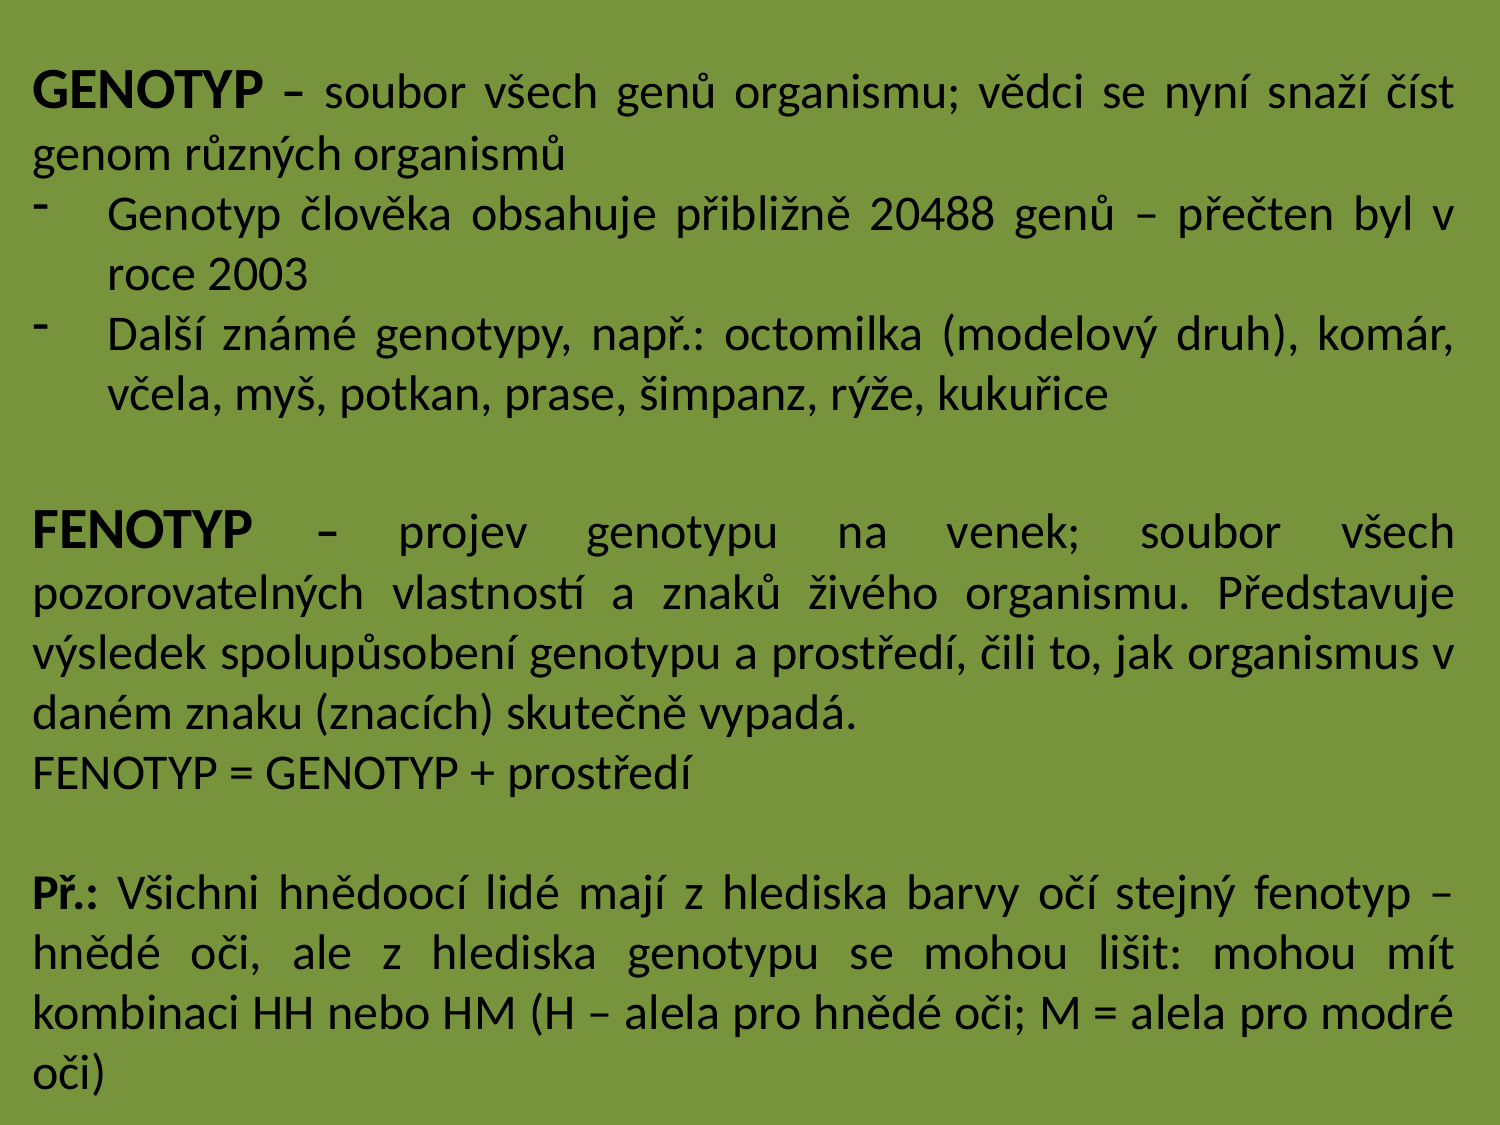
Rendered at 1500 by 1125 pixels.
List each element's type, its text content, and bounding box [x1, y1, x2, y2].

text_box GENOTYP – soubor všech genů organismu; vědci se nyní snaží číst genom různých organismů Genotyp člověka obsahuje přibližně 20488 genů – přečten byl v roce 2003 Další známé genotypy, např.: octomilka (modelový druh), komár, včela, myš, potkan, prase, šimpanz, rýže, kukuřice FENOTYP – projev genotypu na venek; soubor všech pozorovatelných vlastností a znaků živého organismu. Představuje výsledek spolupůsobení genotypu a prostředí, čili to, jak organismus v daném znaku (znacích) skutečně vypadá. FENOTYP = GENOTYP + prostředí Př.: Všichni hnědoocí lidé mají z hlediska barvy očí stejný fenotyp – hnědé oči, ale z hlediska genotypu se mohou lišit: mohou mít kombinaci HH nebo HM (H – alela pro hnědé oči; M = alela pro modré oči) [17, 42, 1471, 1125]
